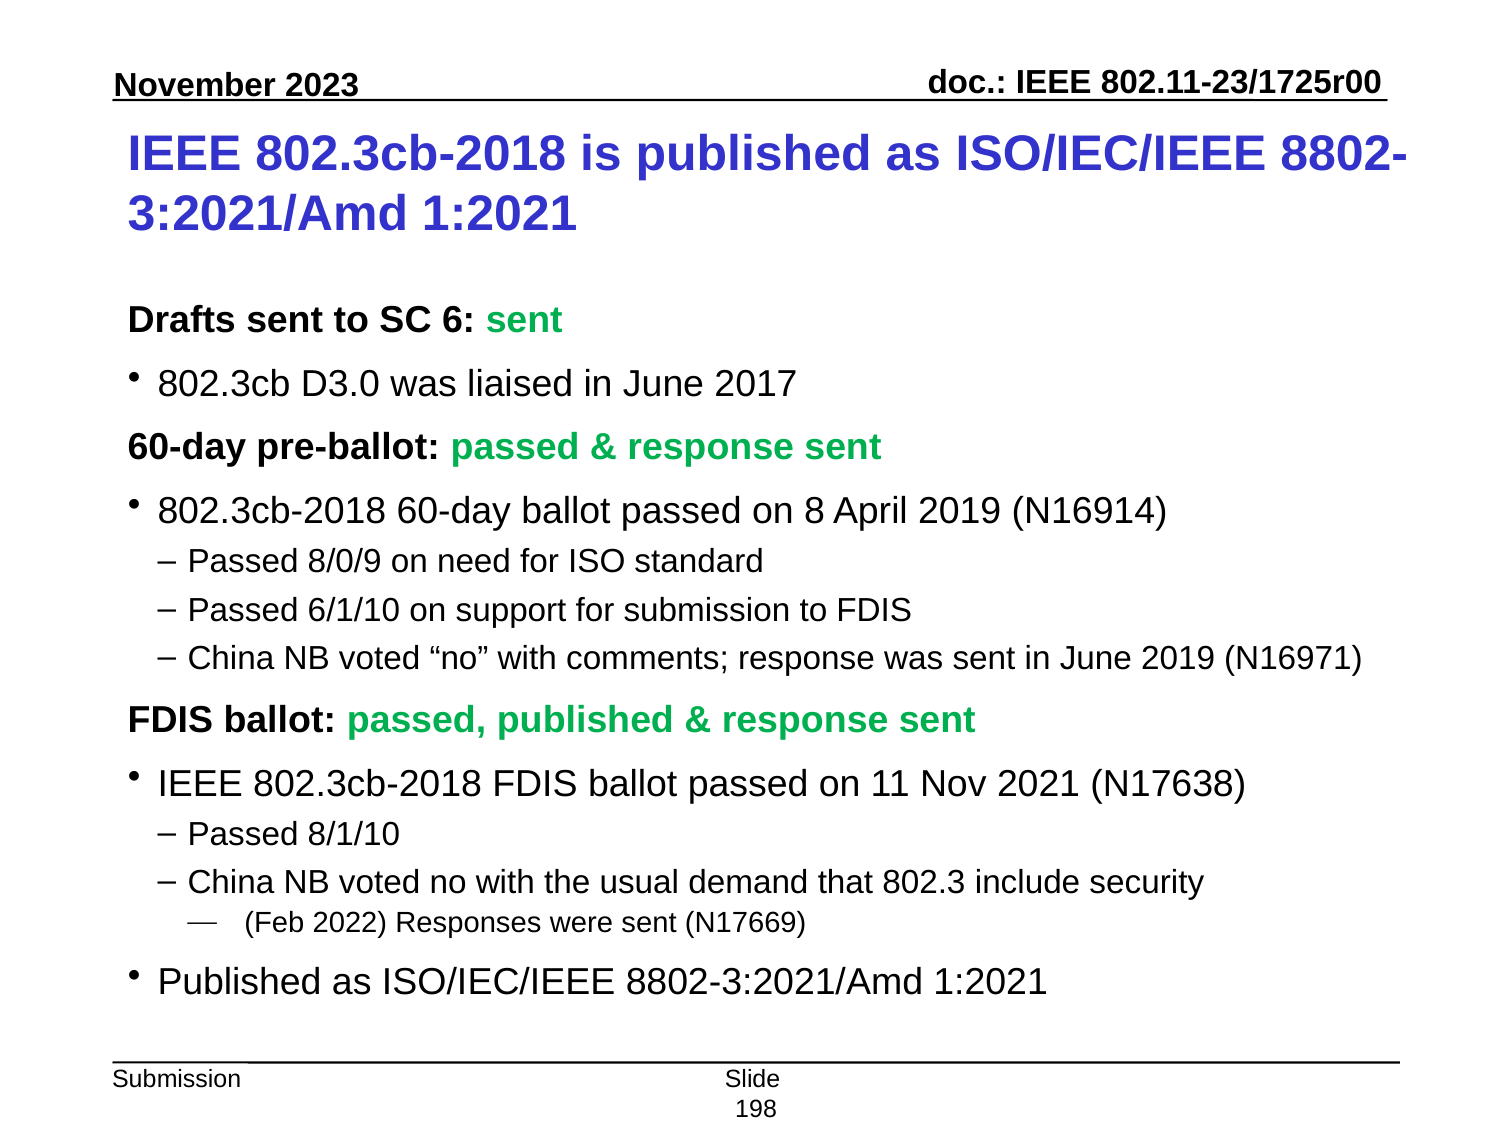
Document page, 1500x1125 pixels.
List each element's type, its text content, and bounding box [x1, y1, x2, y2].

slide_number Slide 198 [709, 1061, 803, 1093]
list Drafts sent to SC 6: sent 802.3cb D3.0 was liaised in June 2017 60-day pre-ballot: passed & response sent 802.3cb-2018 60-day ballot passed on 8 April 2019 (N16914) Passed 8/0/9 on need for ISO standard Passed 6/1/10 on support for submission to FDIS China NB voted “no” with comments; response was sent in June 2019 (N16971) FDIS ballot: passed, published & response sent IEEE 802.3cb-2018 FDIS ballot passed on 11 Nov 2021 (N17638) Passed 8/1/10 China NB voted no with the usual demand that 802.3 include security (Feb 2022) Responses were sent (N17669) Published as ISO/IEC/IEEE 8802-3:2021/Amd 1:2021 [112, 287, 1388, 963]
title IEEE 802.3cb-2018 is published as ISO/IEC/IEEE 8802-3:2021/Amd 1:2021 [112, 112, 1475, 288]
